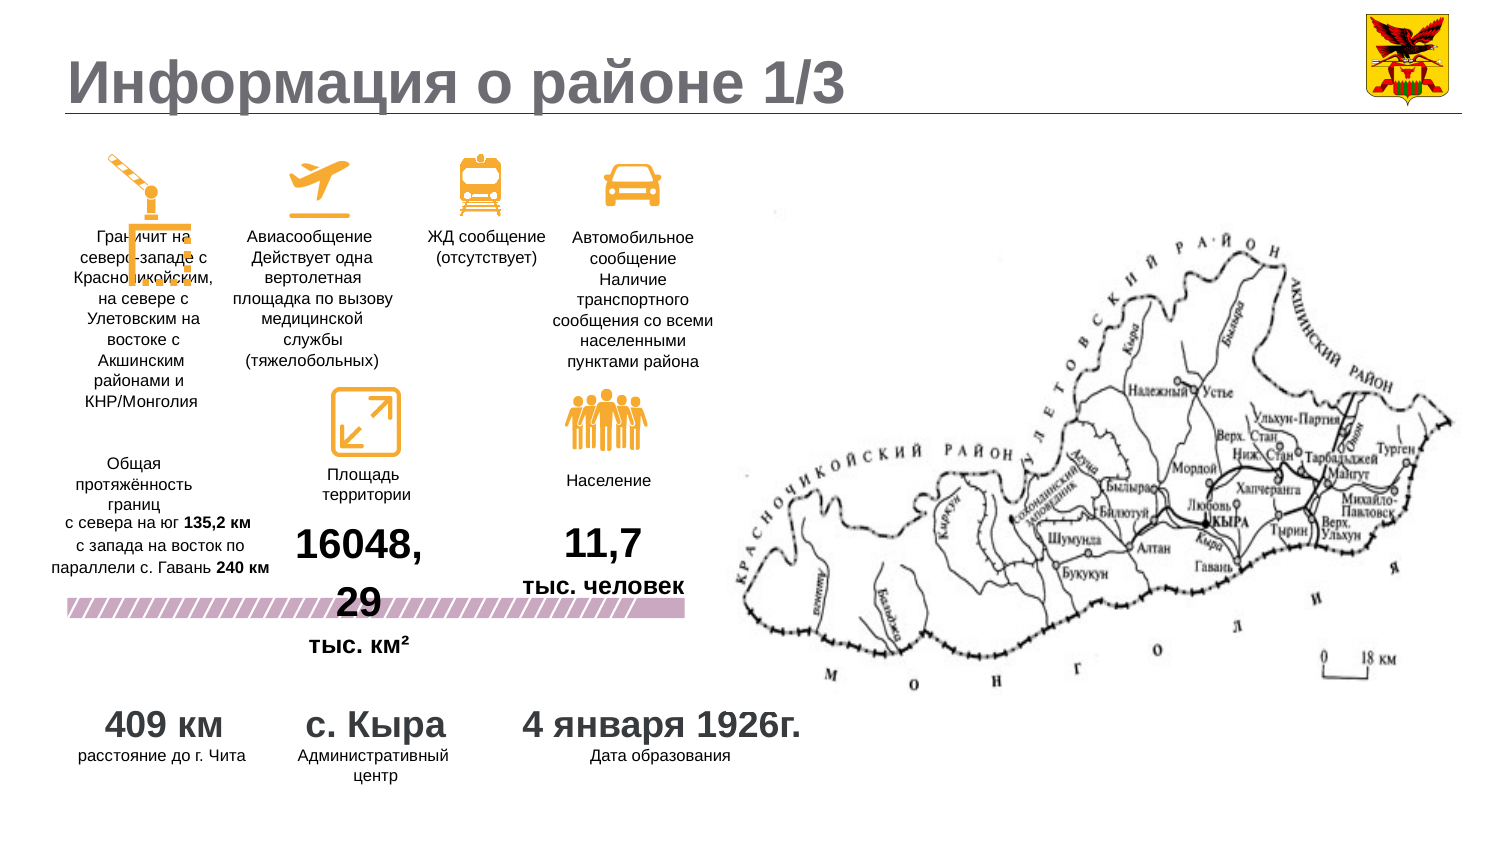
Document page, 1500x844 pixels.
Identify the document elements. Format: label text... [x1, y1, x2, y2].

text_box ЖД сообщение (отсутствует) [396, 224, 575, 267]
text_box с. Кыра Административный центр [294, 698, 458, 786]
text_box [140, 596, 156, 621]
text_box [67, 597, 77, 615]
text_box Площадь территории [306, 458, 426, 504]
text_box [582, 600, 602, 619]
text_box [522, 600, 542, 619]
picture [560, 374, 652, 470]
text_box [246, 596, 262, 621]
text_box [100, 597, 122, 619]
text_box [577, 600, 591, 621]
text_box [426, 596, 442, 621]
text_box Граничит на северо-западе с Красночикойским, на севере с Улетовским на востоке с Акшинским районами и КНР/Монголия [67, 224, 221, 309]
text_box [426, 597, 438, 619]
text_box [446, 597, 468, 619]
text_box [115, 597, 137, 619]
text_box [487, 596, 503, 621]
text_box Автомобильное сообщение Наличие транспортного сообщения со всеми населенными пунктами района [543, 225, 720, 392]
text_box [231, 596, 247, 621]
text_box 4 января 1926г. Дата образования [505, 698, 817, 766]
text_box [80, 596, 96, 621]
text_box [472, 596, 488, 621]
text_box [95, 596, 111, 621]
text_box Население [559, 468, 656, 490]
text_box [477, 597, 498, 619]
text_box [547, 600, 561, 621]
text_box [537, 600, 557, 619]
text_box [155, 596, 171, 621]
text_box [170, 596, 186, 621]
text_box [205, 597, 227, 619]
text_box [251, 597, 273, 619]
text_box [612, 600, 633, 619]
text_box [185, 596, 201, 621]
text_box [85, 597, 107, 619]
text_box [517, 600, 531, 621]
text_box [281, 598, 292, 619]
text_box [236, 597, 257, 619]
text_box 409 км расстояние до г. Чита [60, 698, 269, 766]
text_box [160, 597, 182, 619]
title Информация о районе 1/3 [65, 6, 1135, 150]
text_box [607, 600, 621, 621]
text_box [592, 600, 606, 621]
text_box [190, 597, 212, 619]
text_box [175, 597, 197, 619]
text_box [201, 596, 216, 621]
text_box [457, 596, 472, 621]
text_box [261, 596, 277, 621]
text_box [431, 597, 453, 619]
text_box [622, 600, 636, 621]
text_box [220, 597, 242, 619]
text_box [276, 596, 292, 621]
picture [590, 143, 674, 227]
picture [265, 156, 375, 218]
text_box [145, 597, 167, 619]
text_box [627, 600, 685, 619]
text_box [130, 597, 152, 619]
text_box [266, 597, 288, 619]
text_box 11,7 тыс. человек [507, 507, 700, 600]
text_box [492, 597, 512, 619]
text_box [552, 600, 572, 619]
picture [1366, 14, 1449, 106]
text_box [216, 596, 231, 621]
text_box [70, 597, 92, 619]
picture [330, 386, 401, 457]
text_box [110, 596, 126, 621]
text_box 16048,29 тыс. км² [292, 506, 426, 659]
text_box [532, 600, 546, 621]
picture [726, 208, 1481, 712]
text_box [65, 596, 81, 621]
text_box [597, 600, 617, 619]
text_box [502, 600, 516, 621]
picture [424, 131, 535, 239]
text_box [442, 596, 457, 621]
text_box [567, 600, 587, 619]
text_box [461, 597, 483, 619]
text_box [562, 600, 576, 621]
text_box с севера на юг 135,2 км с запада на восток по параллели с. Гавань 240 км [45, 507, 277, 577]
text_box Авиасообщение Действует одна вертолетная площадка по вызову медицинской службы (тяжелобольных) [230, 223, 394, 267]
text_box Общая протяжённость границ [63, 448, 203, 507]
picture [103, 154, 201, 297]
text_box [507, 600, 527, 619]
text_box [125, 596, 141, 621]
